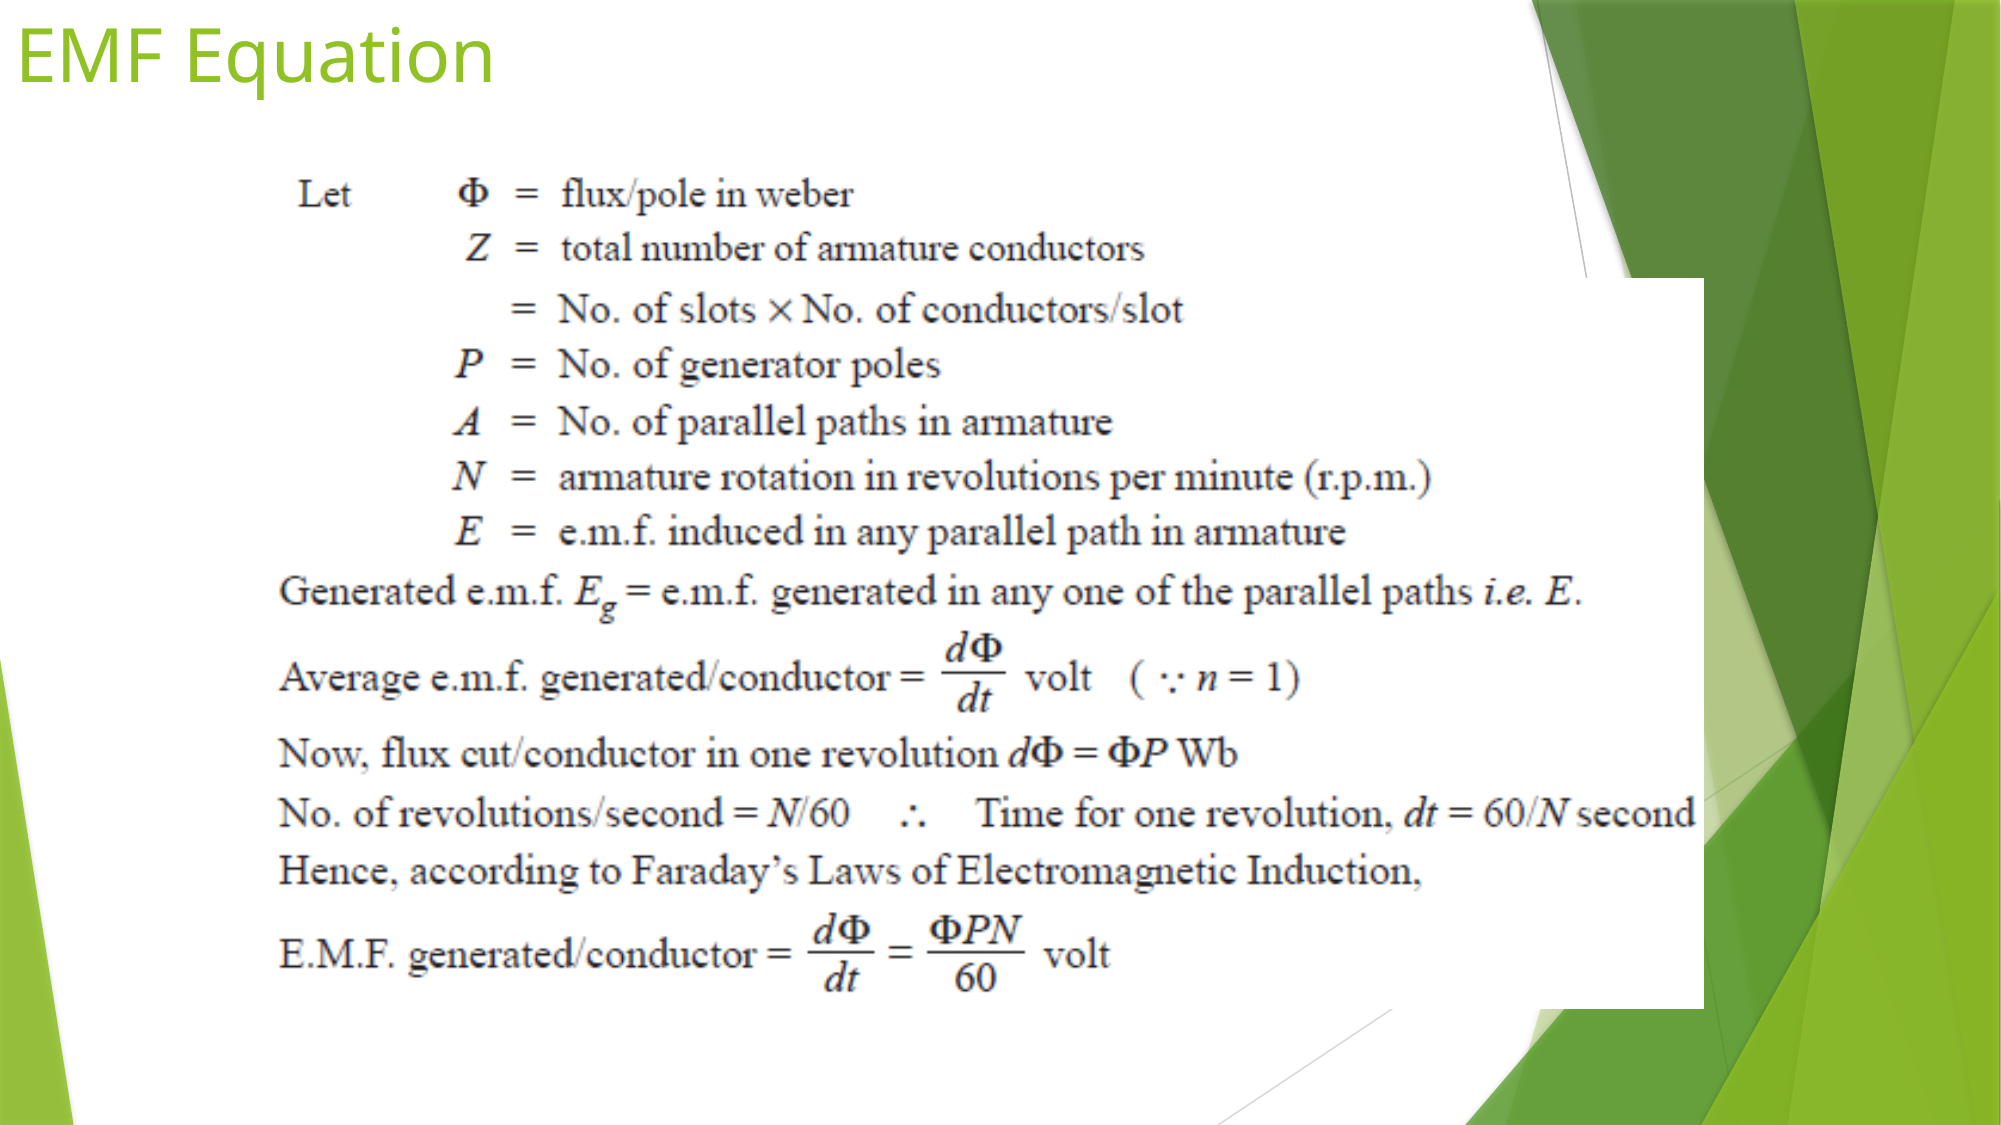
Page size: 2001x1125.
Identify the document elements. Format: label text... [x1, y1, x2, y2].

title EMF Equation [0, 0, 1411, 109]
picture [246, 157, 1705, 1010]
